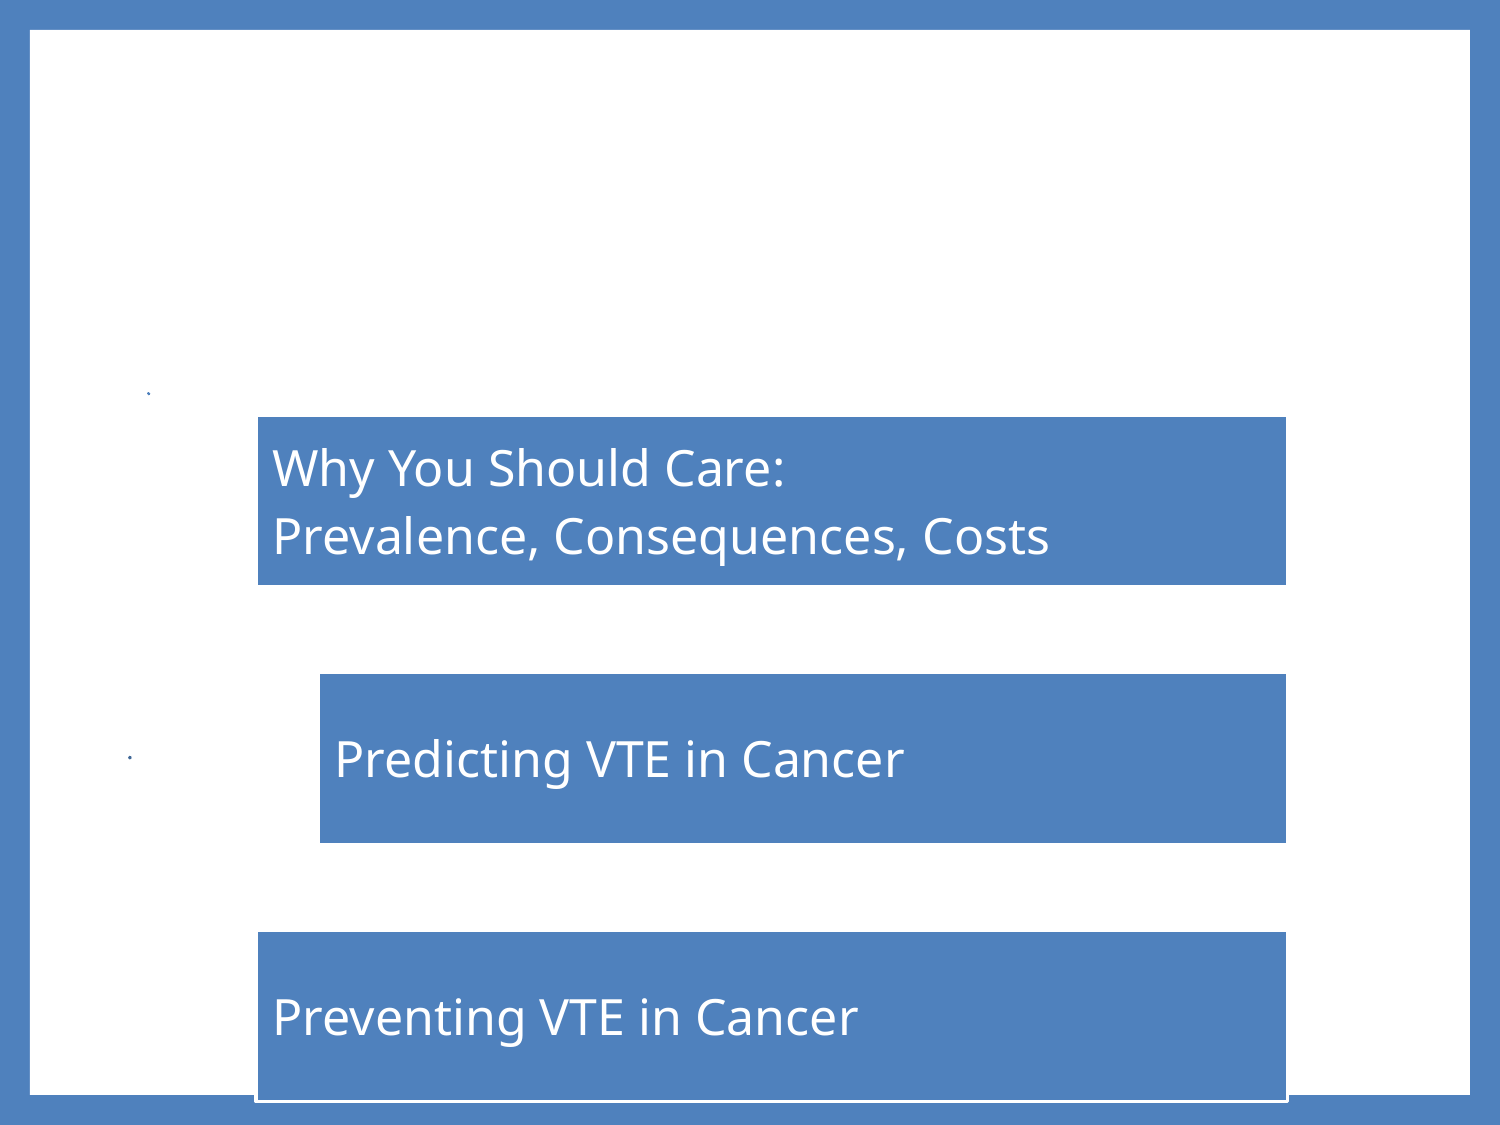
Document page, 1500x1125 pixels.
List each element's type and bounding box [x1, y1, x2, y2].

text_box [124, 253, 1288, 1113]
